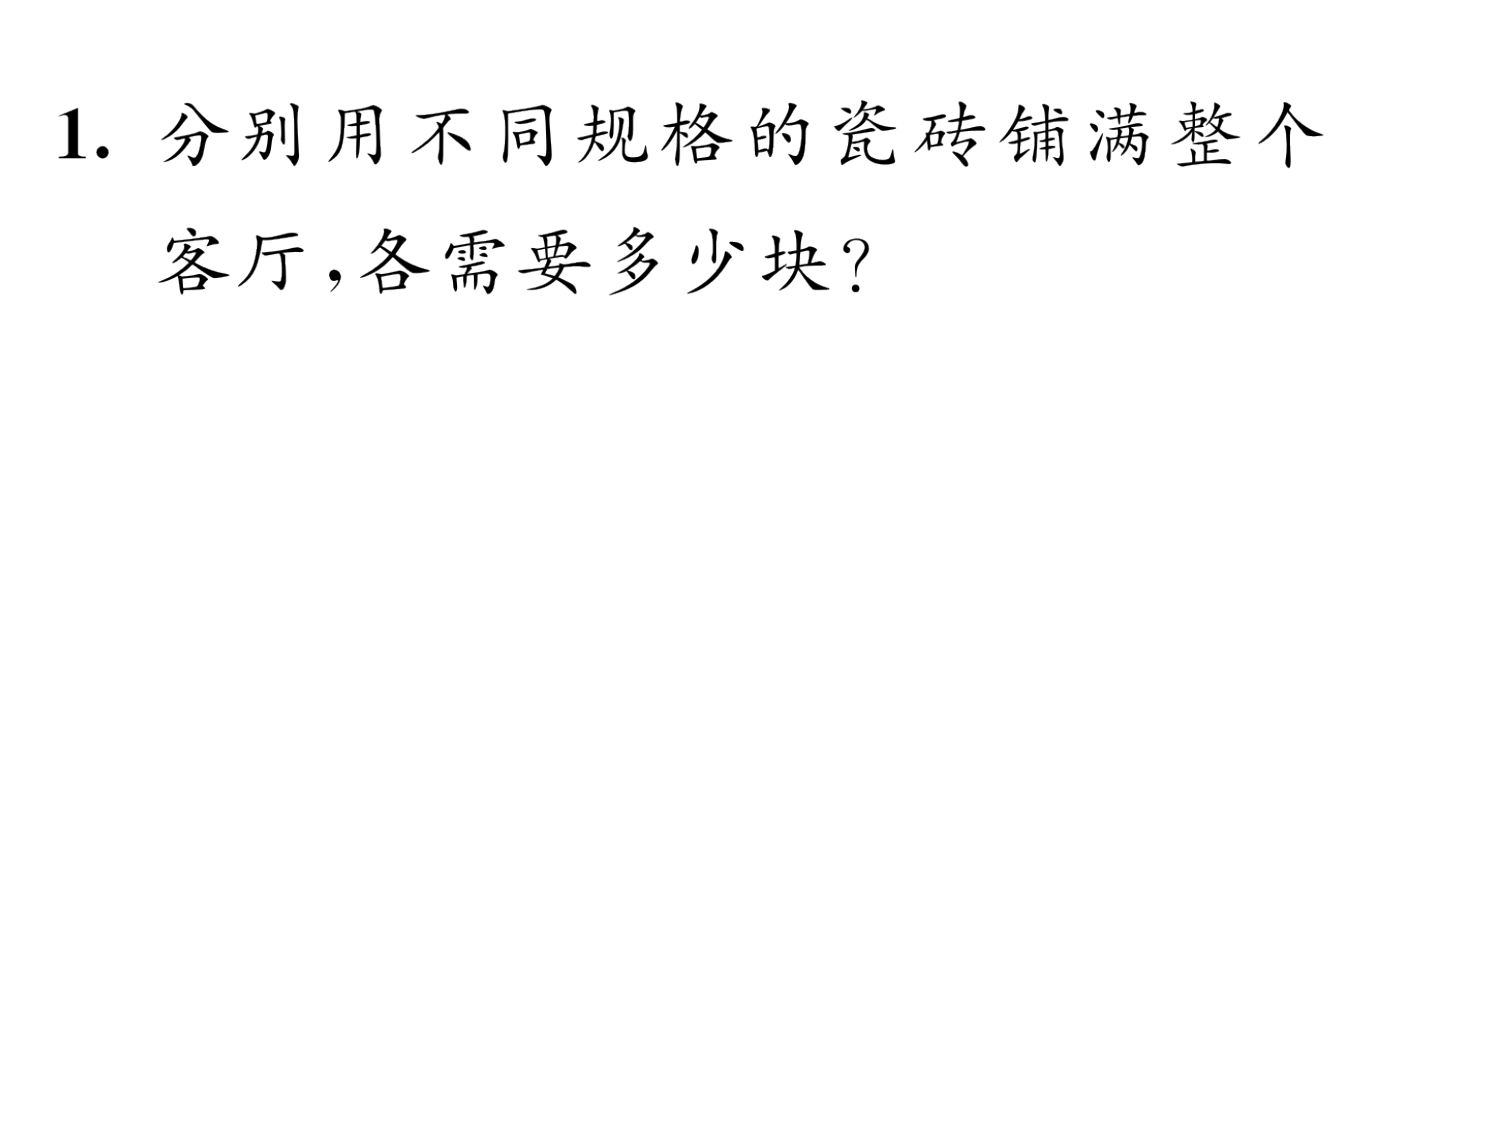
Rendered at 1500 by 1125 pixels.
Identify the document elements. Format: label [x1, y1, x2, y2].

picture [53, 66, 1471, 703]
